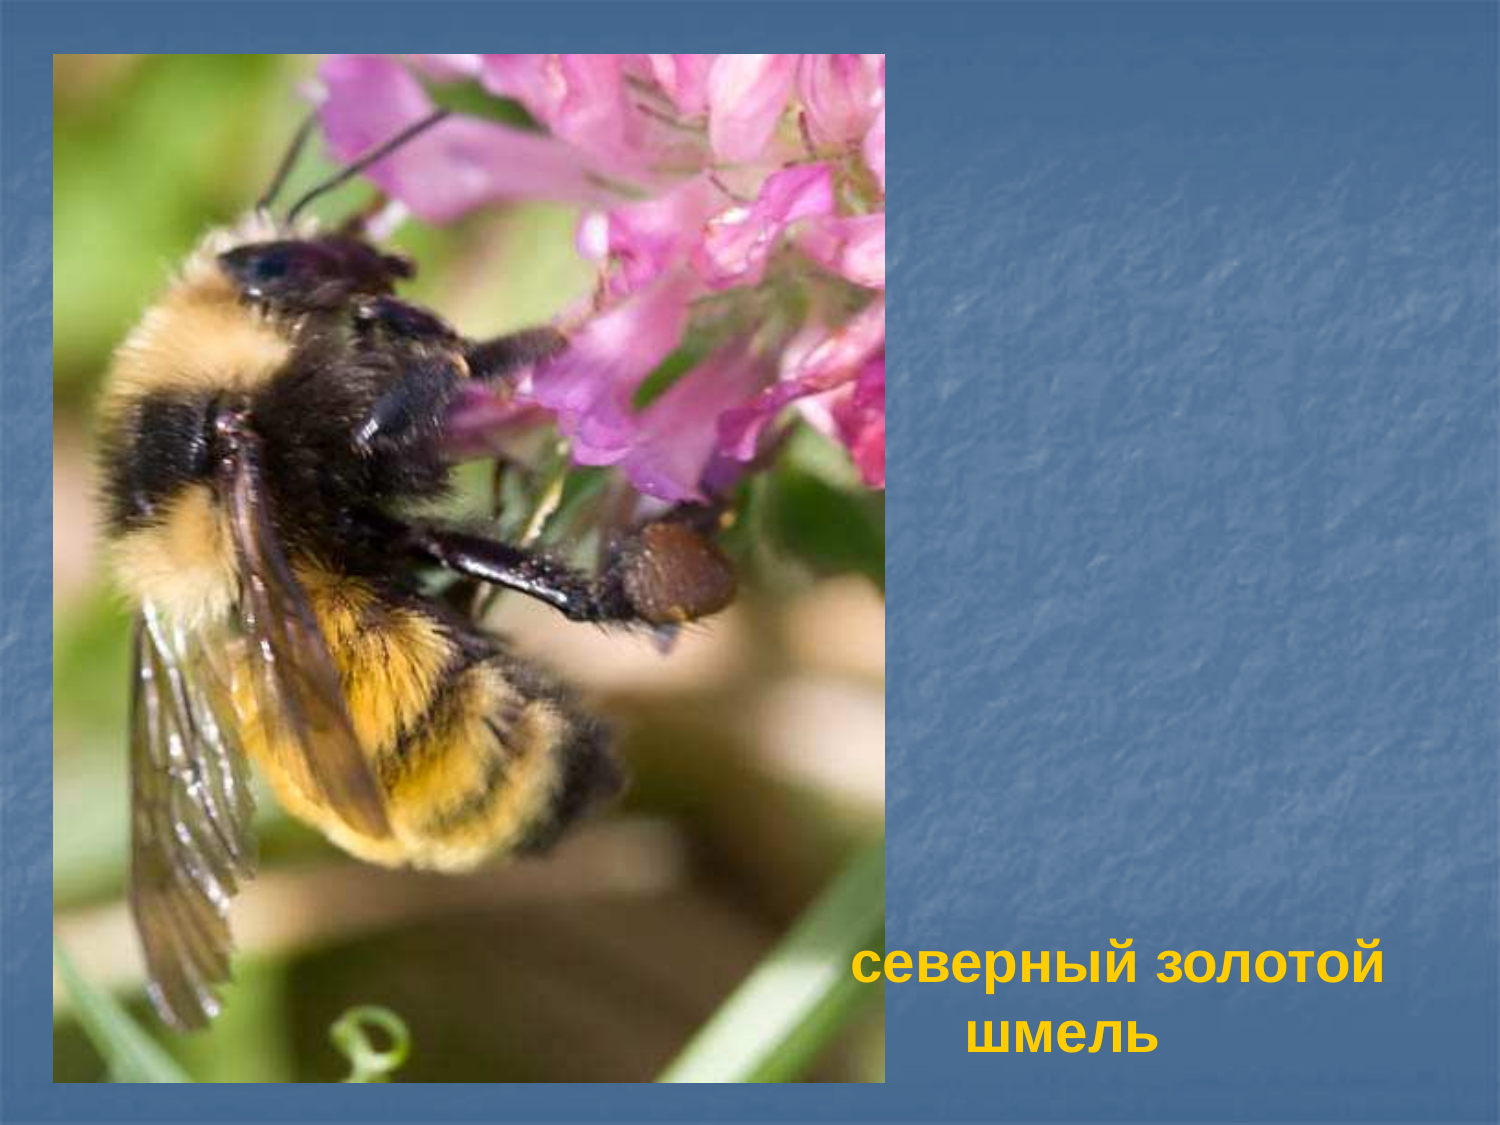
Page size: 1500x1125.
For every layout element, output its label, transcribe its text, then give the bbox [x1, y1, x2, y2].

text_box северный золотой шмель [890, 916, 1500, 1072]
picture [52, 54, 886, 1084]
